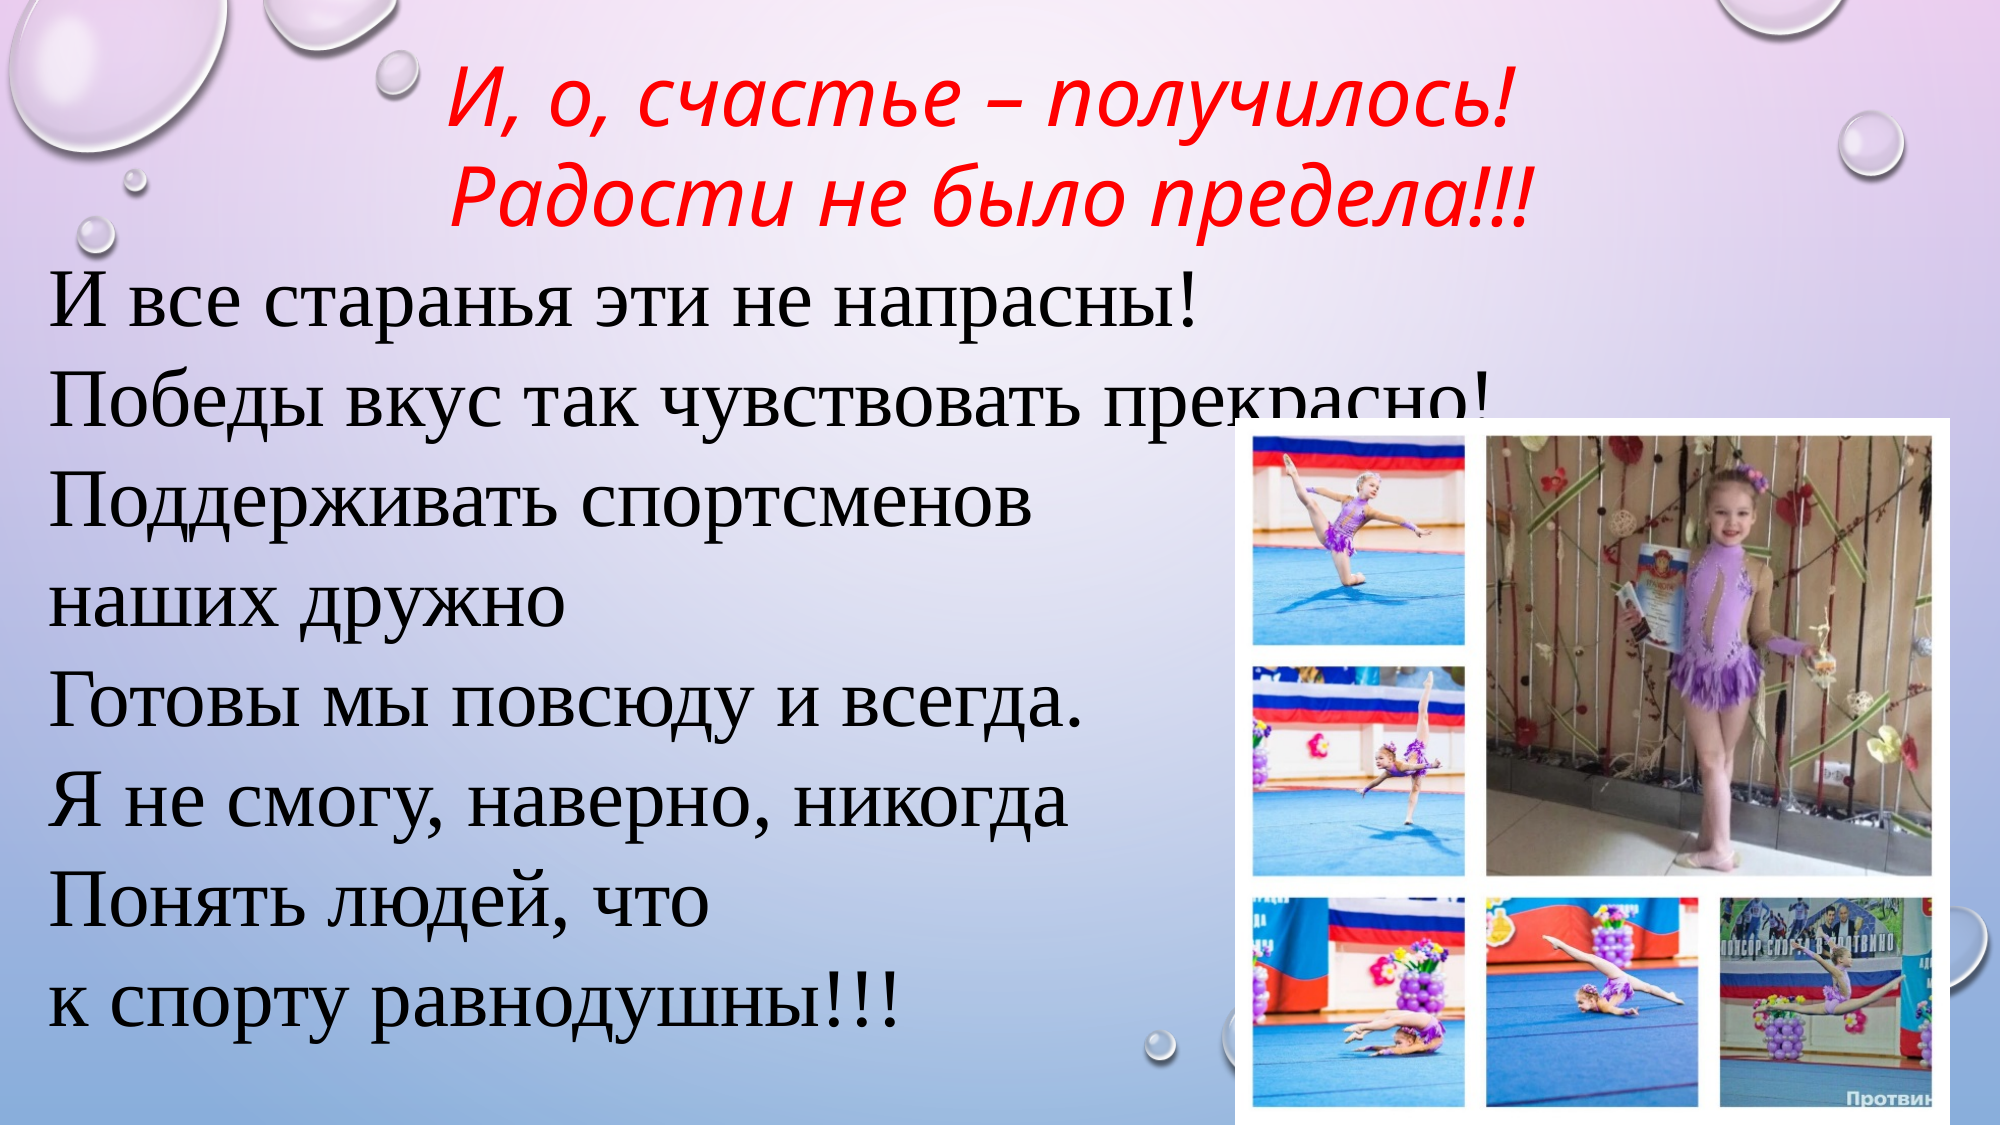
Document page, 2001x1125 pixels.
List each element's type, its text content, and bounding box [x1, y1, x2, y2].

text_box И, о, счастье – получилось! Радости не было предела!!! И все старанья эти не напрасны! Победы вкус так чувствовать прекрасно! Поддерживать спортсменов наших дружно Готовы мы повсюду и всегда. Я не смогу, наверно, никогда Понять людей, что к спорту равнодушны!!! [33, 35, 1950, 1125]
picture [0, 0, 2000, 1125]
